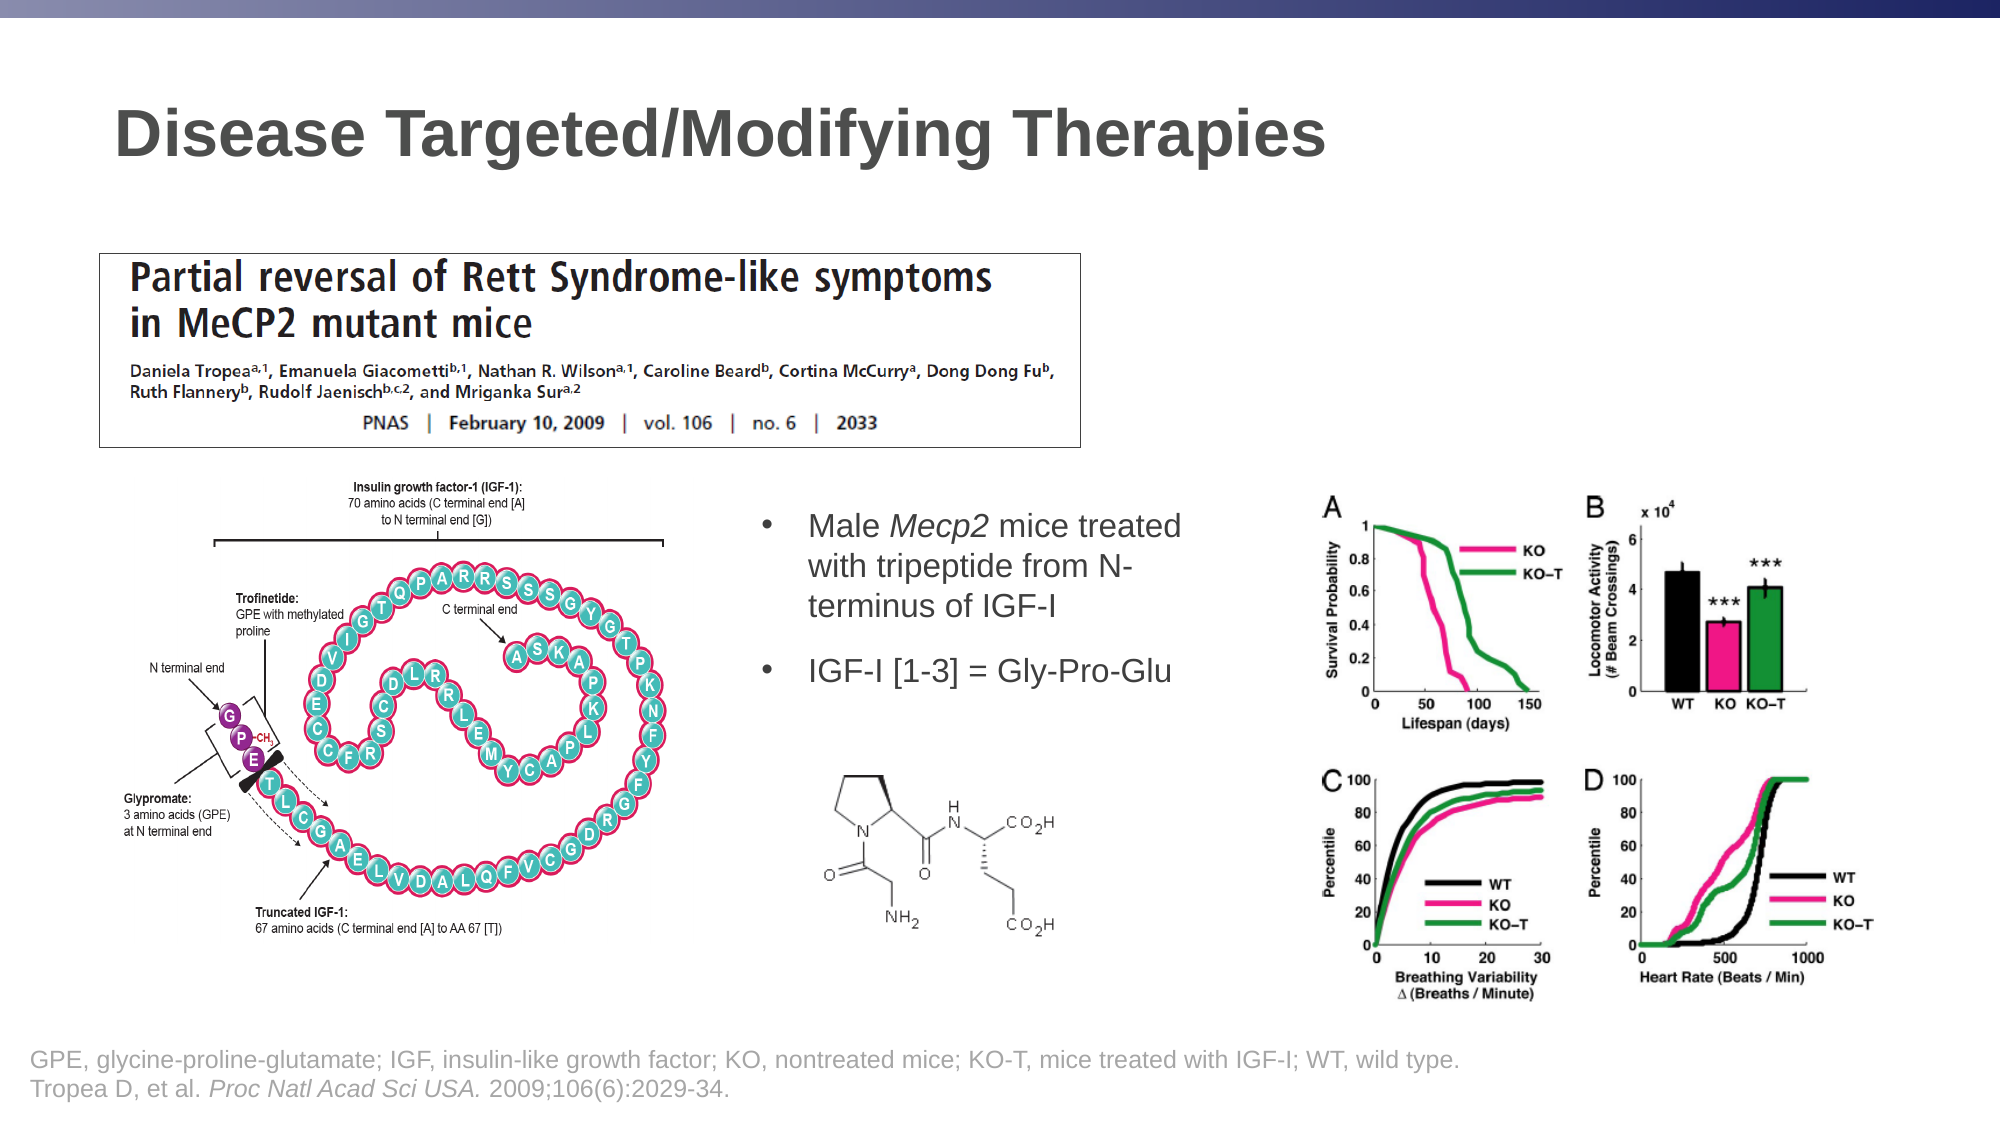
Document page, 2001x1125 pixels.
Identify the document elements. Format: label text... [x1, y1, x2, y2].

title Disease Targeted/Modifying Therapies [99, 32, 1863, 228]
text_box Male Mecp2 mice treated with tripeptide from N-terminus of IGF-I IGF-I [1-3] = Gly-Pro-Glu [746, 497, 1248, 697]
picture [91, 477, 694, 944]
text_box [99, 253, 1081, 448]
picture [822, 775, 1060, 943]
picture [1286, 477, 1889, 1012]
text_box GPE, glycine-proline-glutamate; IGF, insulin-like growth factor; KO, nontreated mice; KO-T, mice treated with IGF-I; WT, wild type. Tropea D, et al. Proc Natl Acad Sci USA. 2009;106(6):2029-34. [15, 1035, 1739, 1111]
